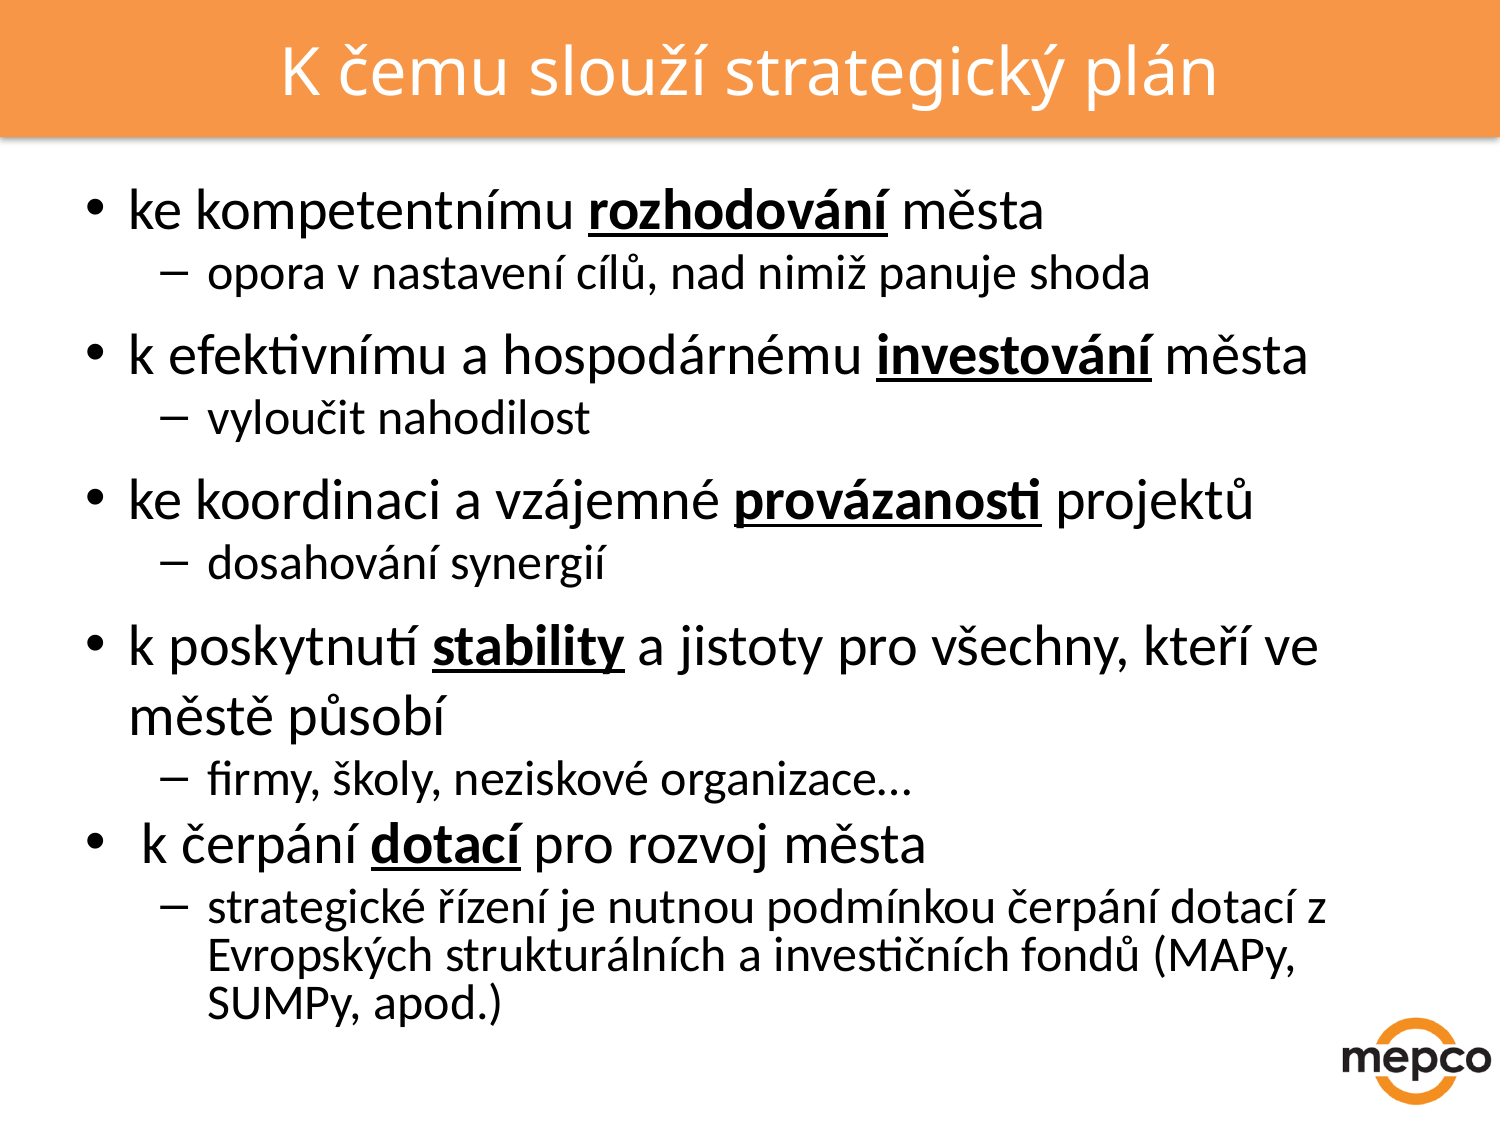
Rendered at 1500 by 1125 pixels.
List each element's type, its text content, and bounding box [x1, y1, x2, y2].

title K čemu slouží strategický plán [0, 0, 1500, 138]
picture [1336, 1001, 1496, 1125]
list ke kompetentnímu rozhodování města opora v nastavení cílů, nad nimiž panuje shoda k efektivnímu a hospodárnému investování města vyloučit nahodilost ke koordinaci a vzájemné provázanosti projektů dosahování synergií k poskytnutí stability a jistoty pro všechny, kteří ve městě působí firmy, školy, neziskové organizace… k čerpání dotací pro rozvoj města strategické řízení je nutnou podmínkou čerpání dotací z Evropských strukturálních a investičních fondů (MAPy, SUMPy, apod.) [70, 163, 1421, 1008]
